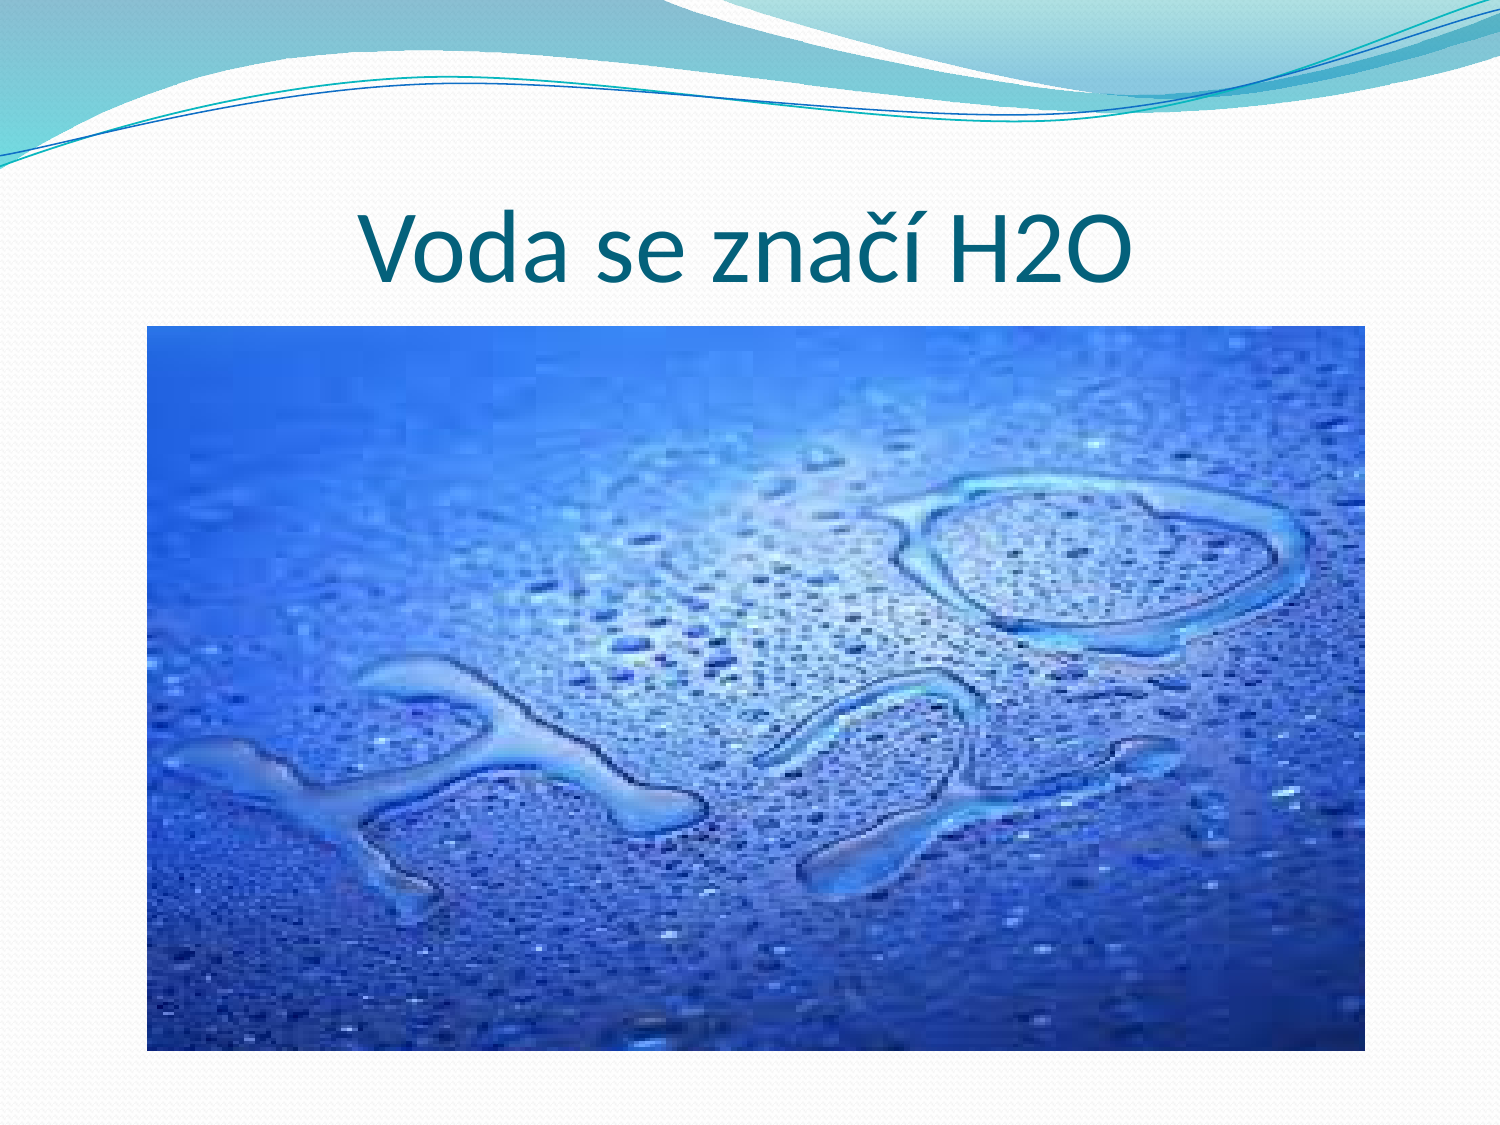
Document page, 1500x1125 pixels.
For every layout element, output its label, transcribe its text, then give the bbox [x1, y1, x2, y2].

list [147, 325, 1365, 1051]
title Voda se značí H2O [75, 115, 1425, 303]
